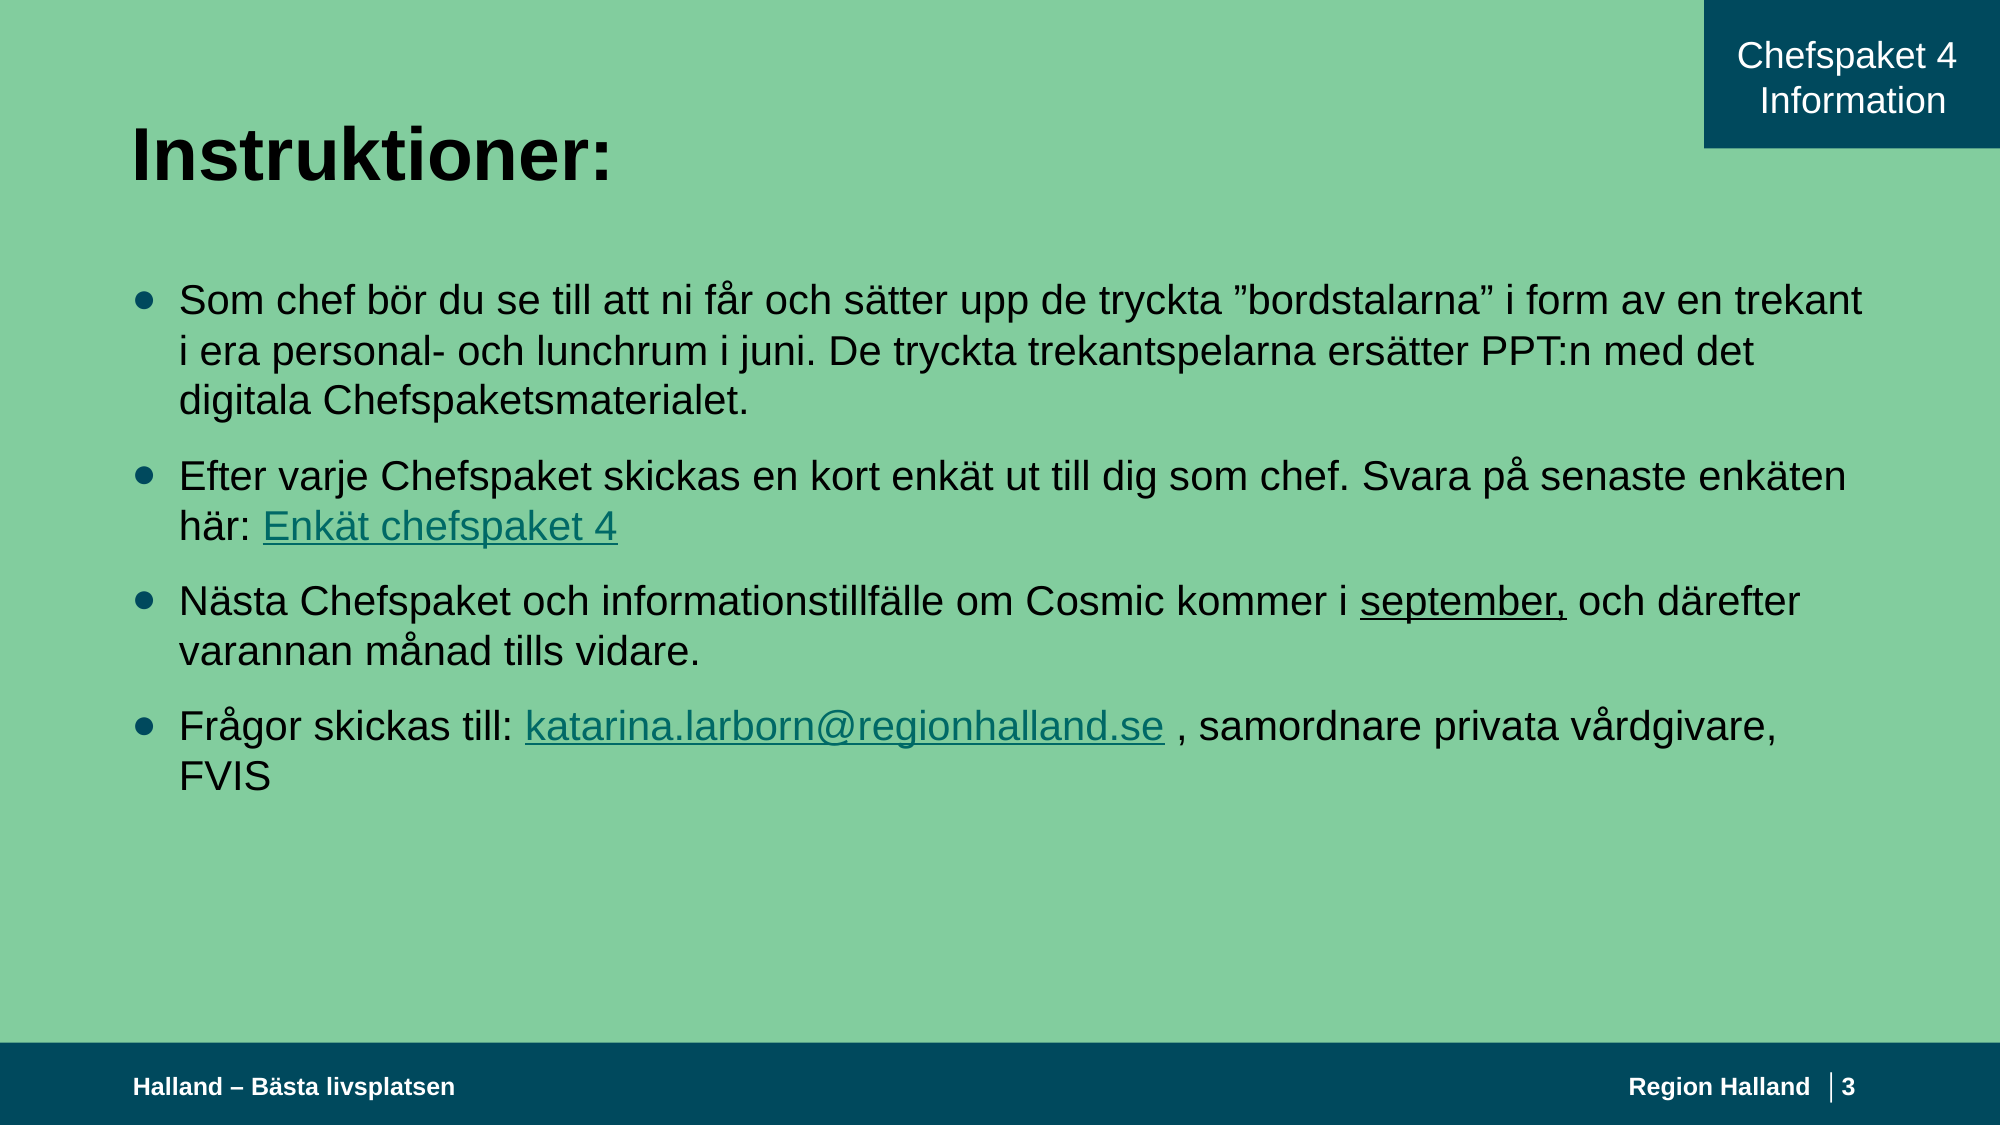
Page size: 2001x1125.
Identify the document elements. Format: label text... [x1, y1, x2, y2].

title Instruktioner: [131, 50, 1869, 263]
slide_number 3 [1841, 1058, 1878, 1112]
list Som chef bör du se till att ni får och sätter upp de tryckta ”bordstalarna” i form av en trekant i era personal- och lunchrum i juni. De tryckta trekantspelarna ersätter PPT:n med det digitala Chefspaketsmaterialet. Efter varje Chefspaket skickas en kort enkät ut till dig som chef. Svara på senaste enkäten här: Enkät chefspaket 4 Nästa Chefspaket och informationstillfälle om Cosmic kommer i september, och därefter varannan månad tills vidare. Frågor skickas till: katarina.larborn@regionhalland.se , samordnare privata vårdgivare, FVIS [131, 273, 1878, 1018]
slide_number Region Halland │ [1604, 1058, 1841, 1112]
text_box [1703, 0, 2000, 149]
footer Halland – Bästa livsplatsen [132, 1058, 808, 1112]
text_box Chefspaket 4 Information [1720, 23, 1972, 129]
